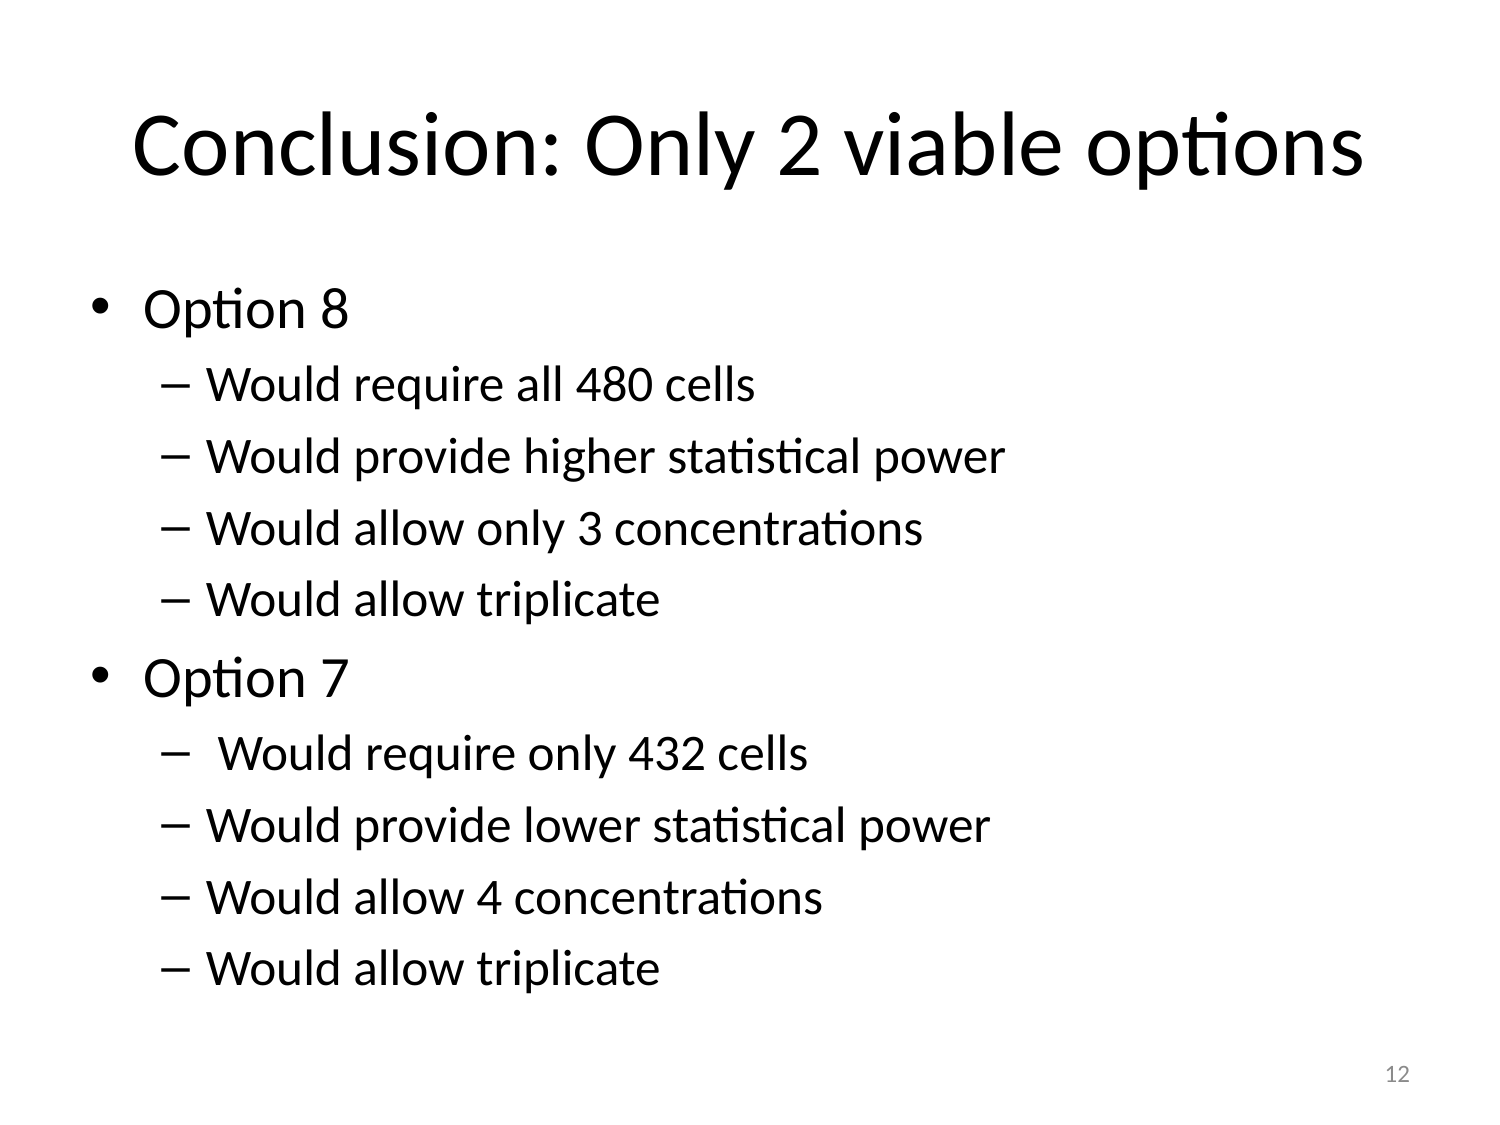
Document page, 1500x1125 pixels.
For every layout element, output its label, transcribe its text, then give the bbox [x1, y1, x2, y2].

slide_number 12 [1074, 1042, 1425, 1103]
title Conclusion: Only 2 viable options [75, 45, 1425, 233]
list Option 8 Would require all 480 cells Would provide higher statistical power Would allow only 3 concentrations Would allow triplicate Option 7 Would require only 432 cells Would provide lower statistical power Would allow 4 concentrations Would allow triplicate [75, 262, 1425, 1005]
